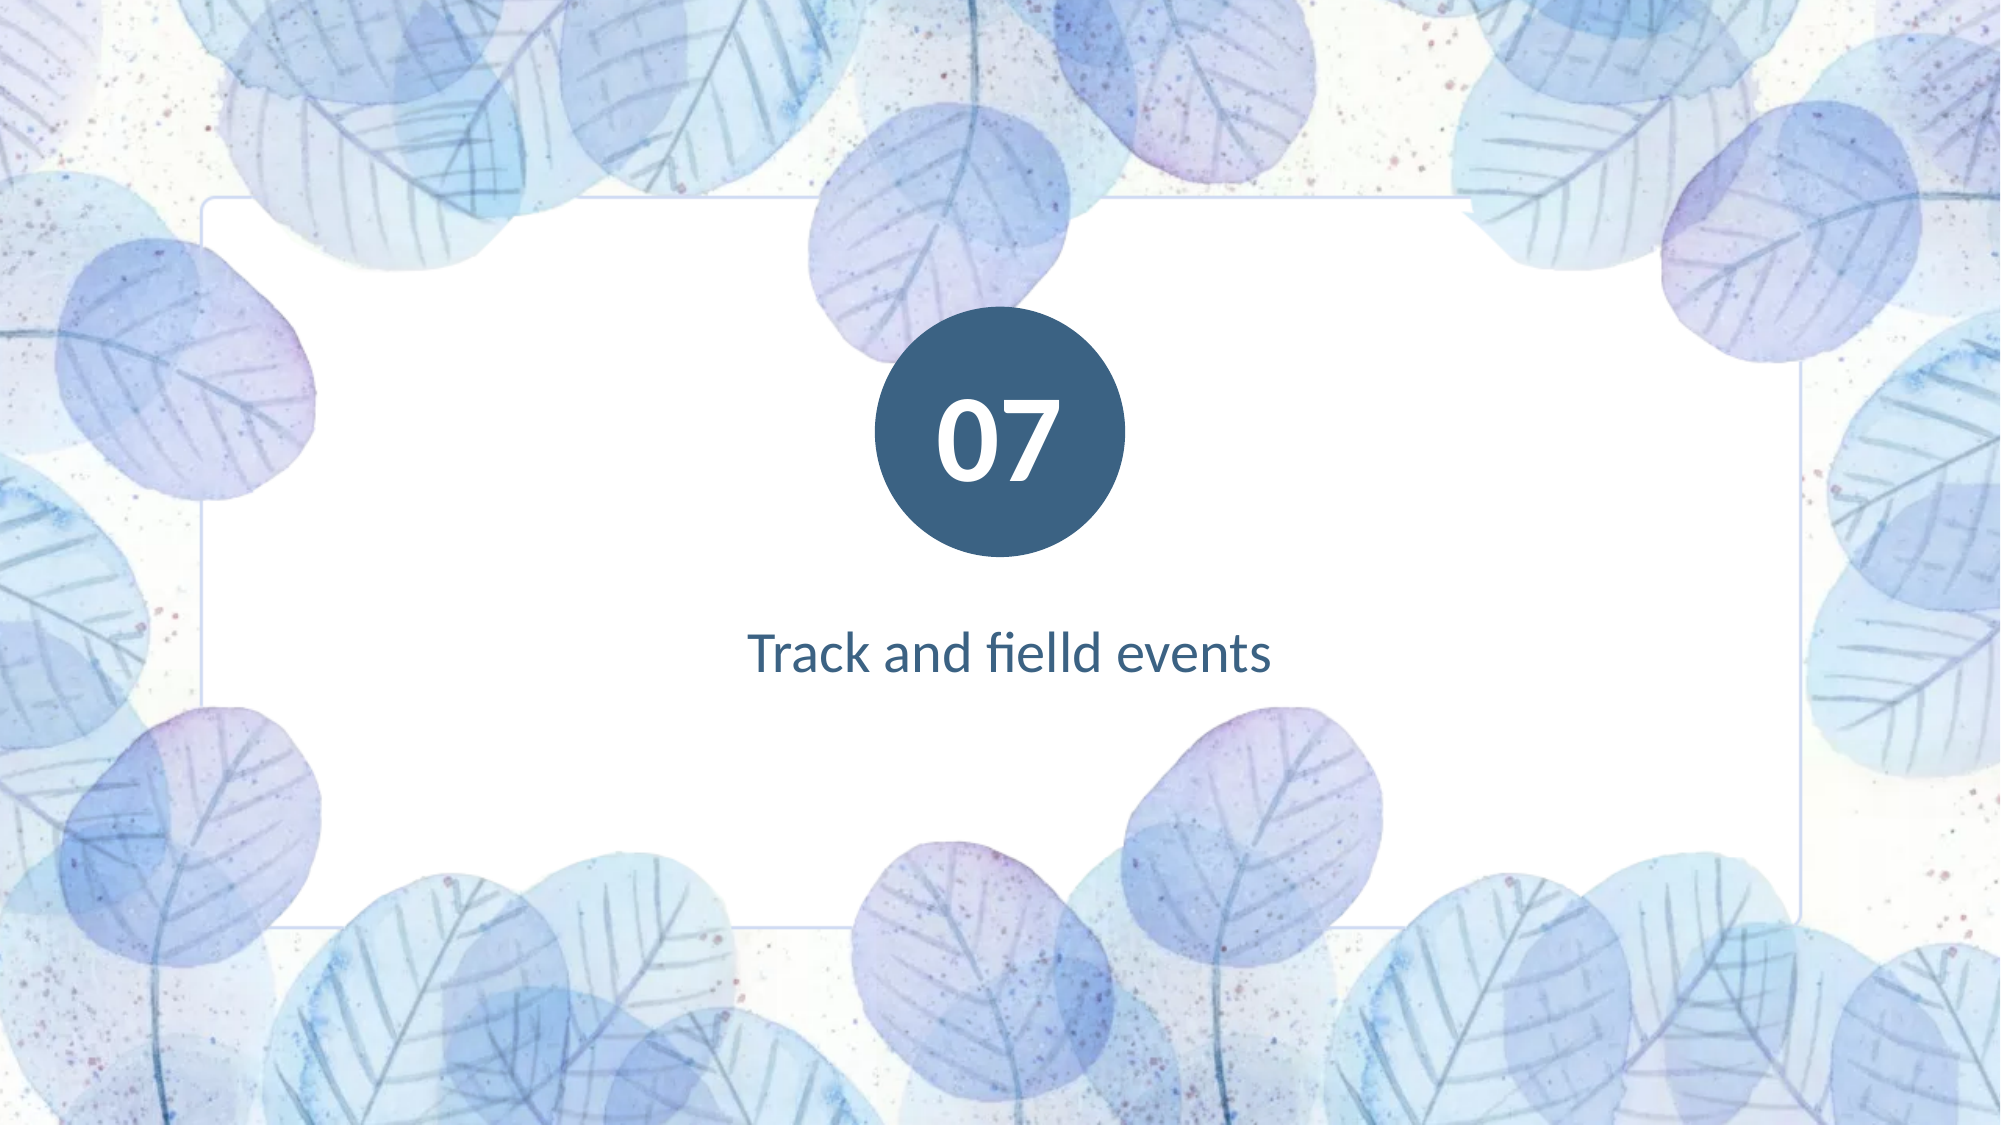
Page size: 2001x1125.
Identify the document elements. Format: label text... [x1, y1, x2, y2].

picture [0, 0, 2001, 1125]
text_box 07 [874, 306, 1126, 558]
text_box Track and fielld events [732, 606, 1639, 692]
